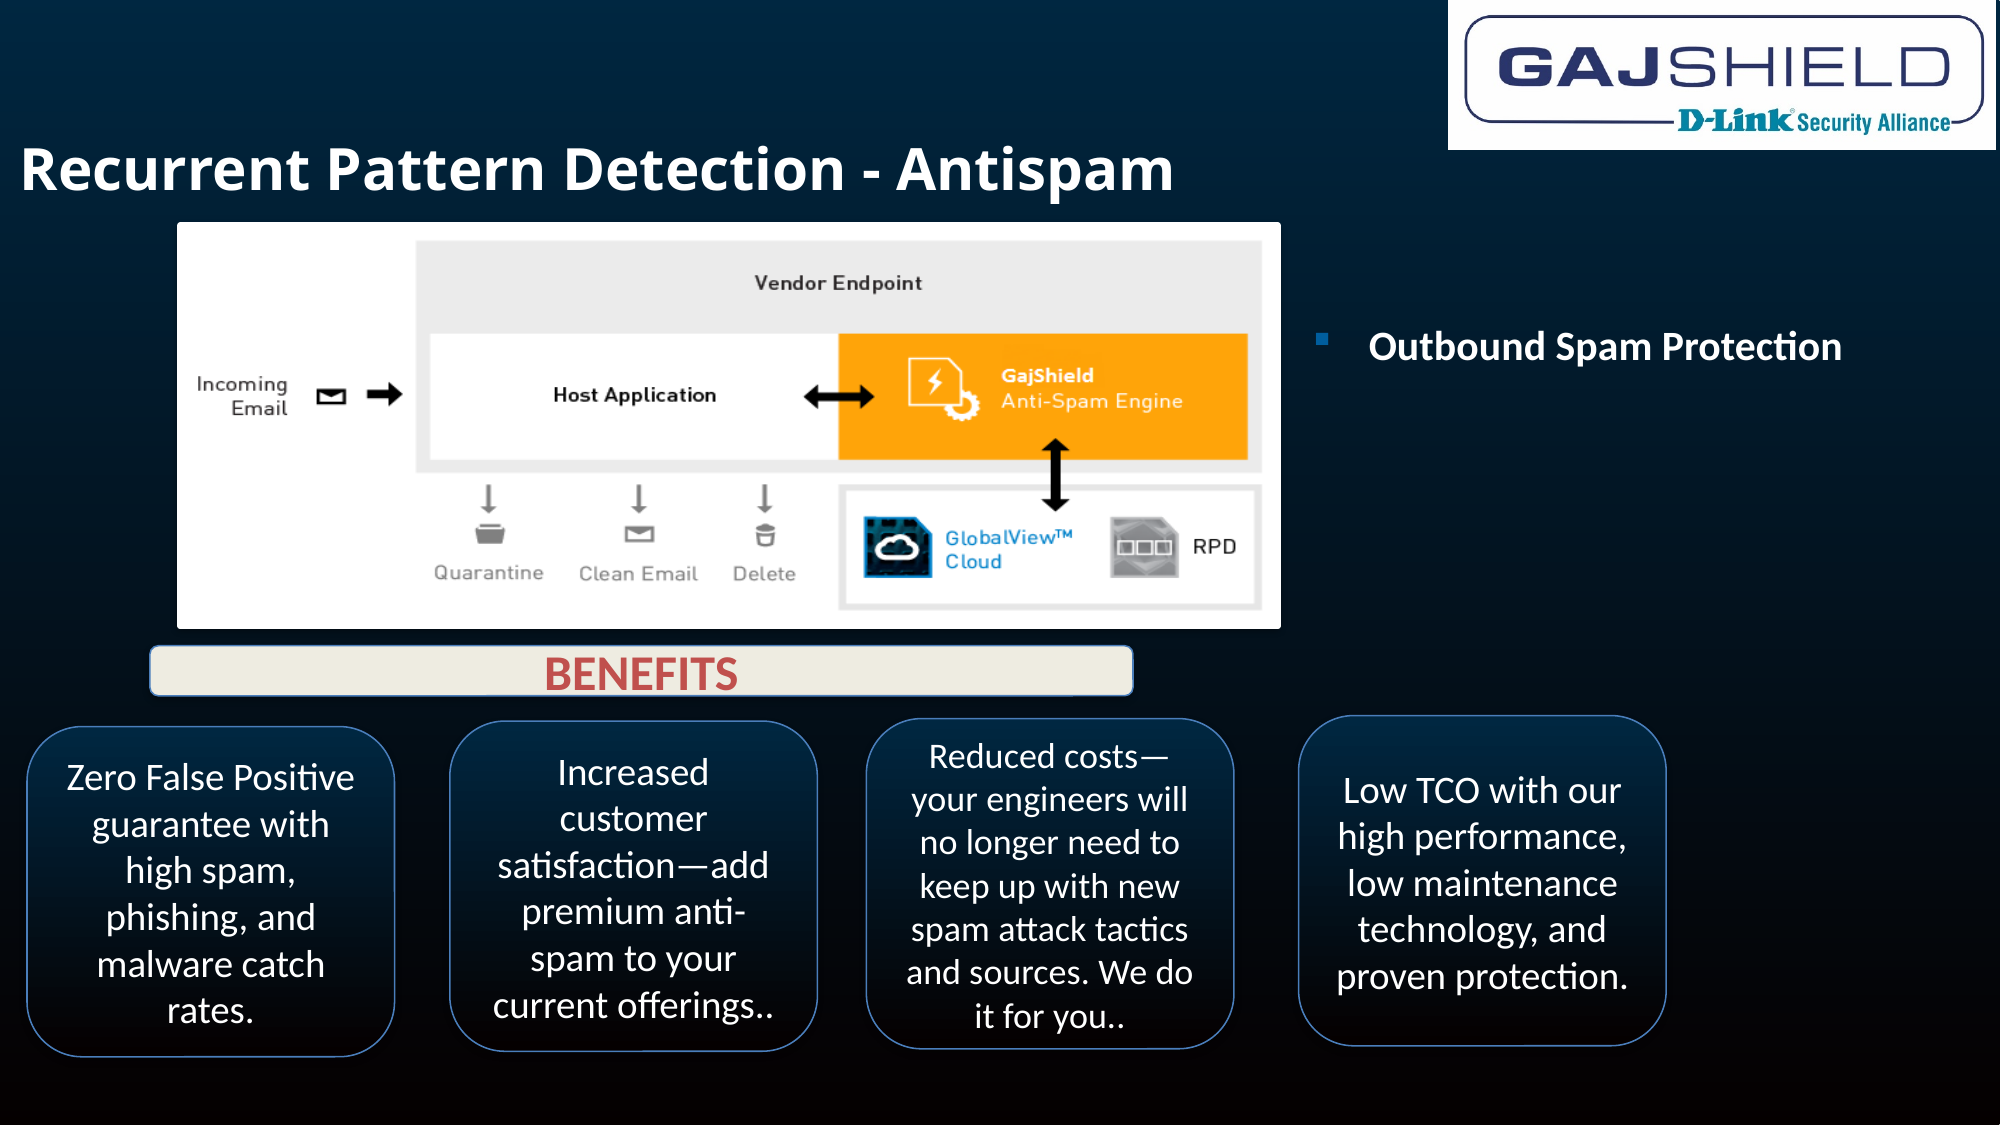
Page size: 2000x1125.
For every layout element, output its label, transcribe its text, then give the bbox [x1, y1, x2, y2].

text_box Zero False Positive guarantee with high spam, phishing, and malware catch rates. [26, 725, 396, 1058]
picture [1448, 0, 1996, 151]
text_box Reduced costs— your engineers will no longer need to keep up with new spam attack tactics and sources. We do it for you.. [865, 717, 1235, 1050]
text_box Outbound Spam Protection [1297, 311, 2000, 377]
text_box Recurrent Pattern Detection - Antispam [0, 122, 2000, 213]
text_box Low TCO with our high performance, low maintenance technology, and proven protection. [1297, 714, 1667, 1047]
text_box BENEFITS [149, 644, 1134, 697]
picture [182, 228, 1275, 624]
text_box Increased customer satisfaction—add premium anti-spam to your current offerings.. [449, 720, 819, 1053]
